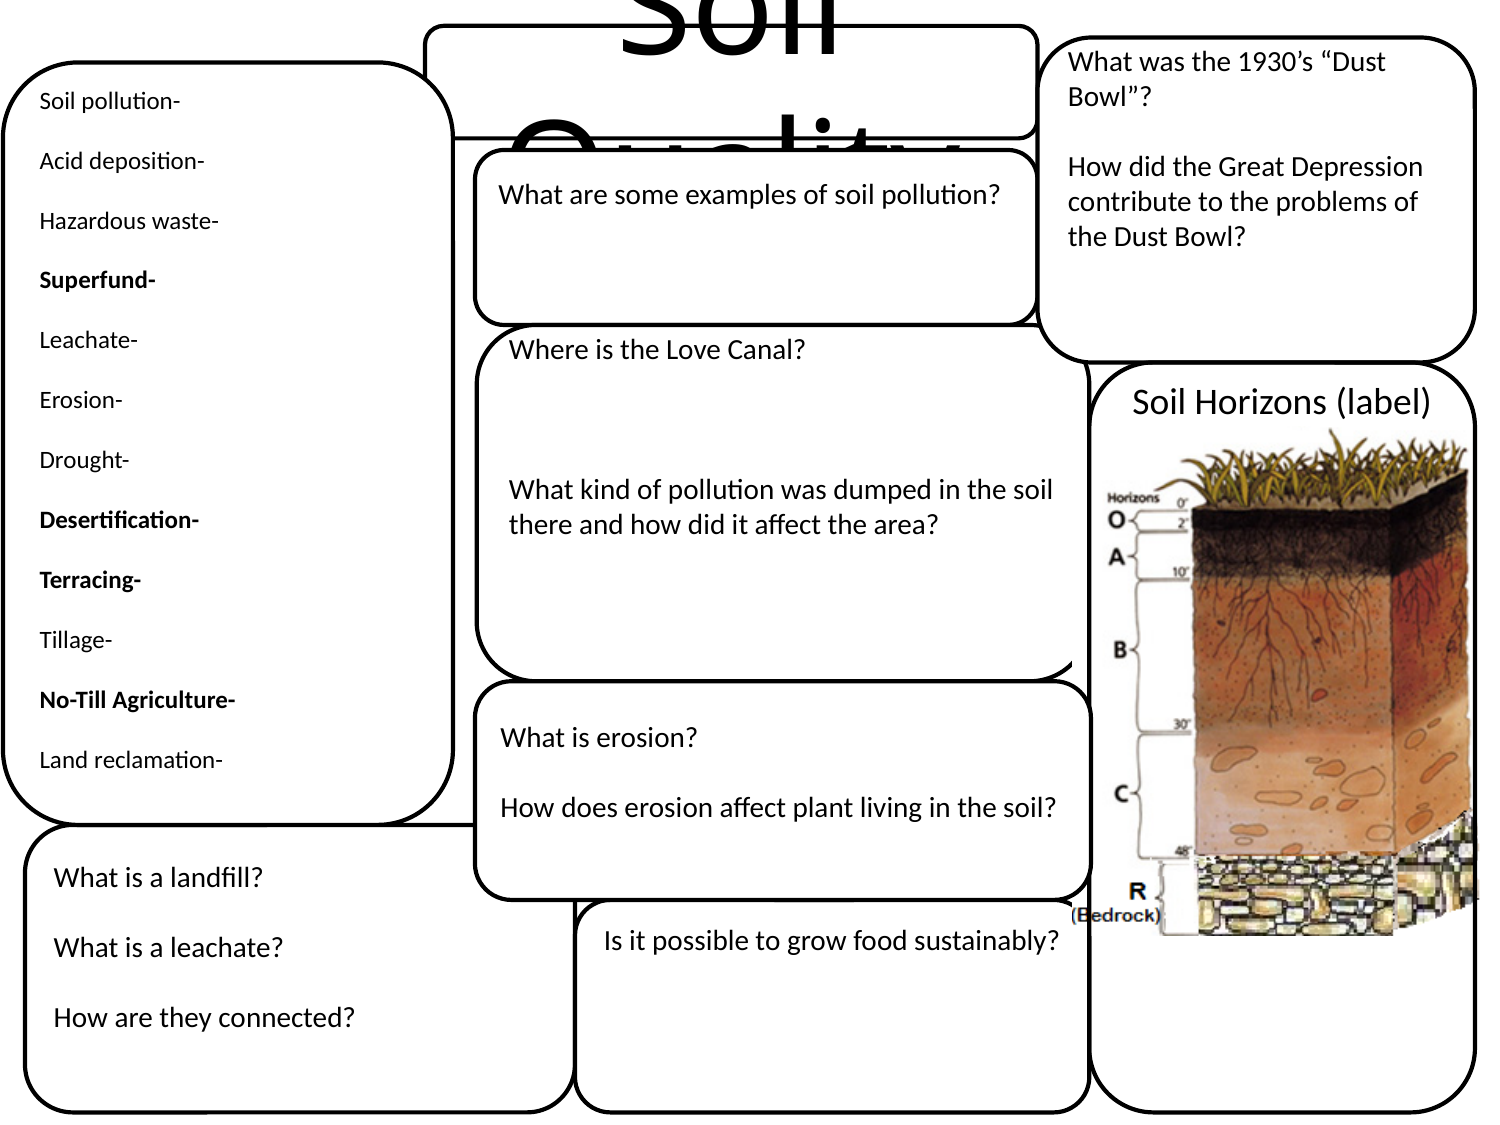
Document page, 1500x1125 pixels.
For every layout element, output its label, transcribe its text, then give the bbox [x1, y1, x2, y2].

text_box Where is the Love Canal? What kind of pollution was dumped in the soil there and how did it affect the area? [474, 322, 1092, 679]
text_box What is a landfill? What is a leachate? How are they connected? [22, 822, 578, 1115]
text_box Soil Quality [422, 23, 1040, 141]
text_box What is erosion? How does erosion affect plant living in the soil? [472, 679, 1067, 903]
text_box What are some examples of soil pollution? [472, 147, 1035, 328]
text_box Is it possible to grow food sustainably? [572, 901, 1092, 1115]
text_box Soil Horizons (label) [1087, 360, 1477, 424]
text_box Soil Horizons (label) [1087, 944, 1478, 1115]
picture [1072, 426, 1481, 937]
text_box Soil pollution- Acid deposition- Hazardous waste- Superfund- Leachate- Erosion- Drought- Desertification- Terracing- Tillage- No-Till Agriculture- Land reclamation- [0, 60, 456, 828]
text_box What was the 1930’s “Dust Bowl”? How did the Great Depression contribute to the problems of the Dust Bowl? [1035, 35, 1477, 365]
